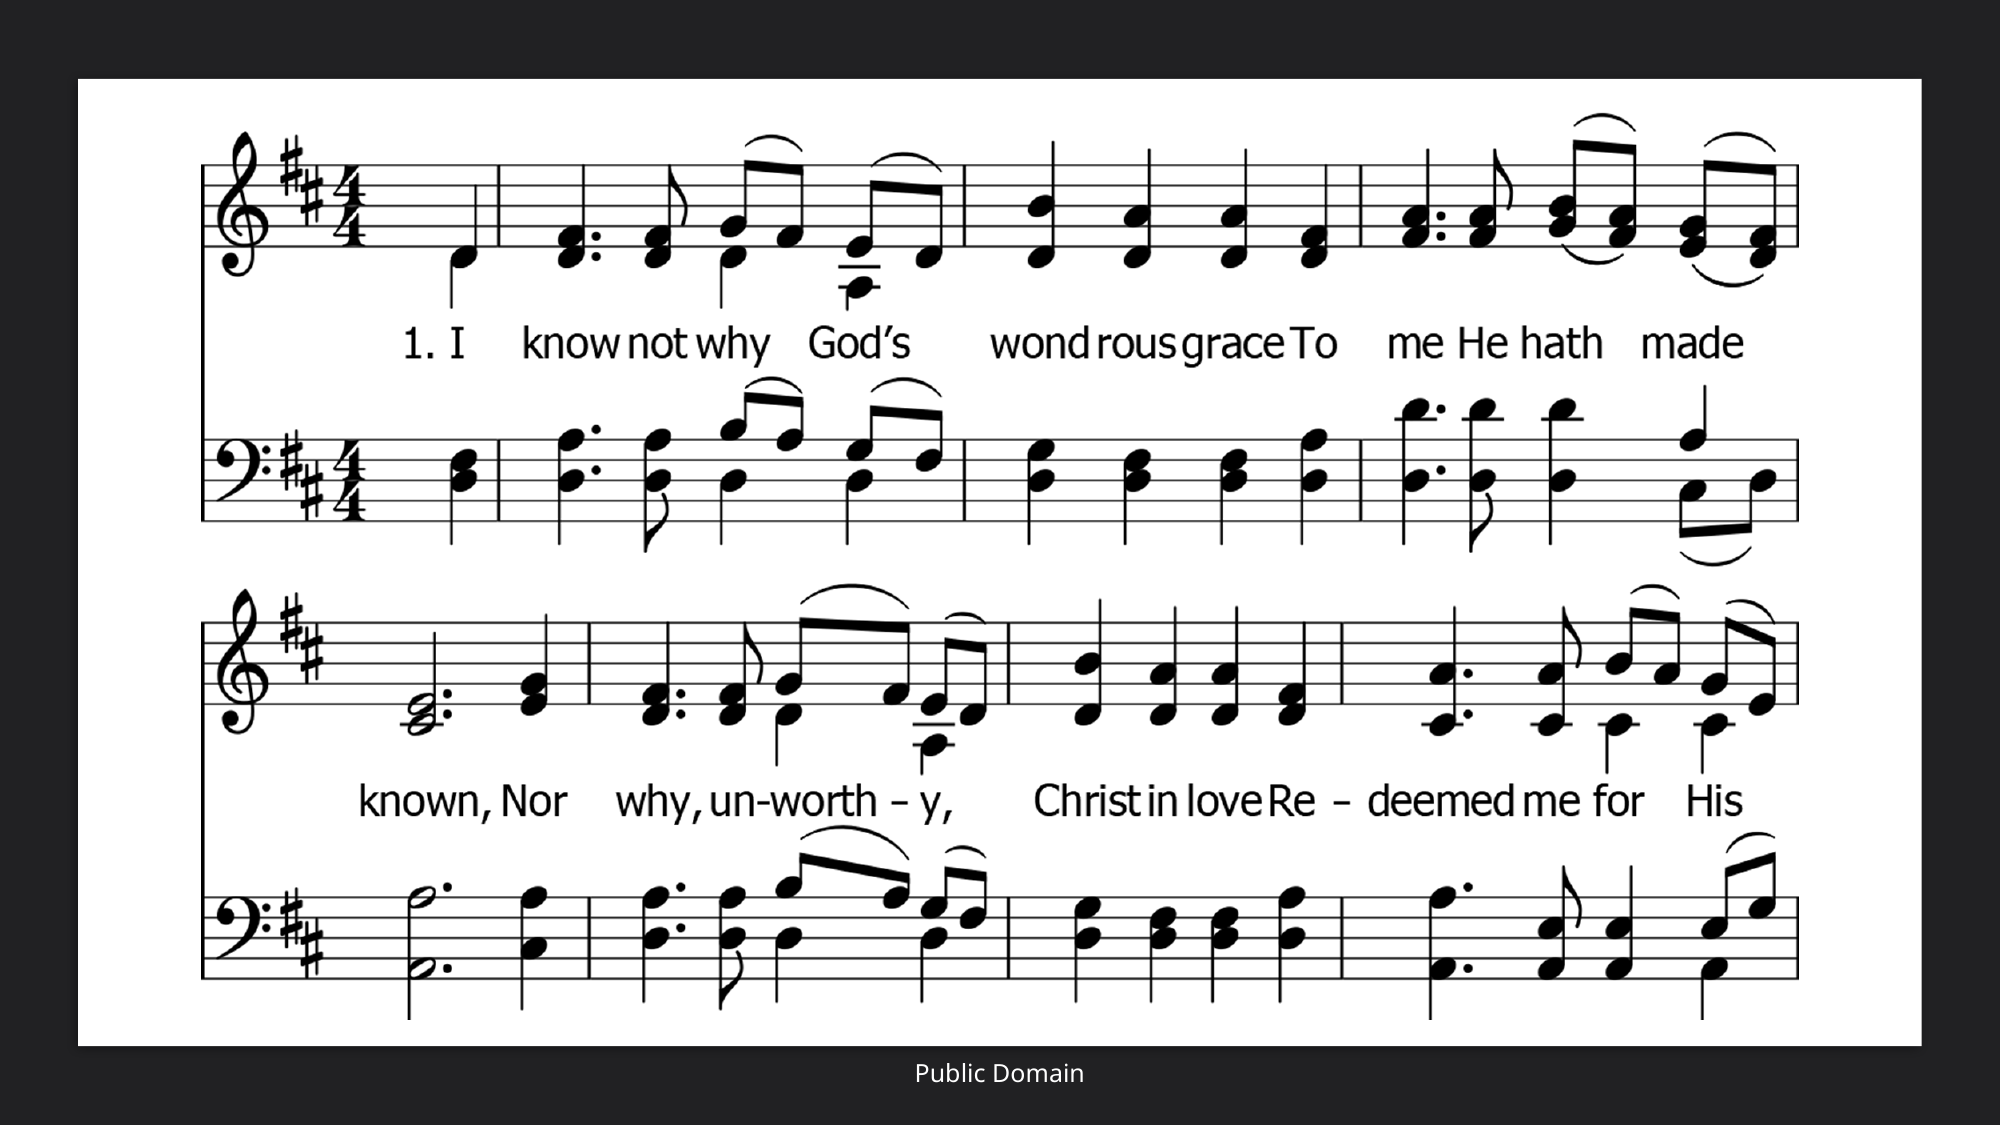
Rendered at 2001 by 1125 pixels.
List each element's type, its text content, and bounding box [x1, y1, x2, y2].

text_box [0, 0, 2000, 1125]
text_box [77, 77, 1923, 1048]
footer Public Domain [662, 1042, 1338, 1103]
picture [201, 105, 1799, 1020]
